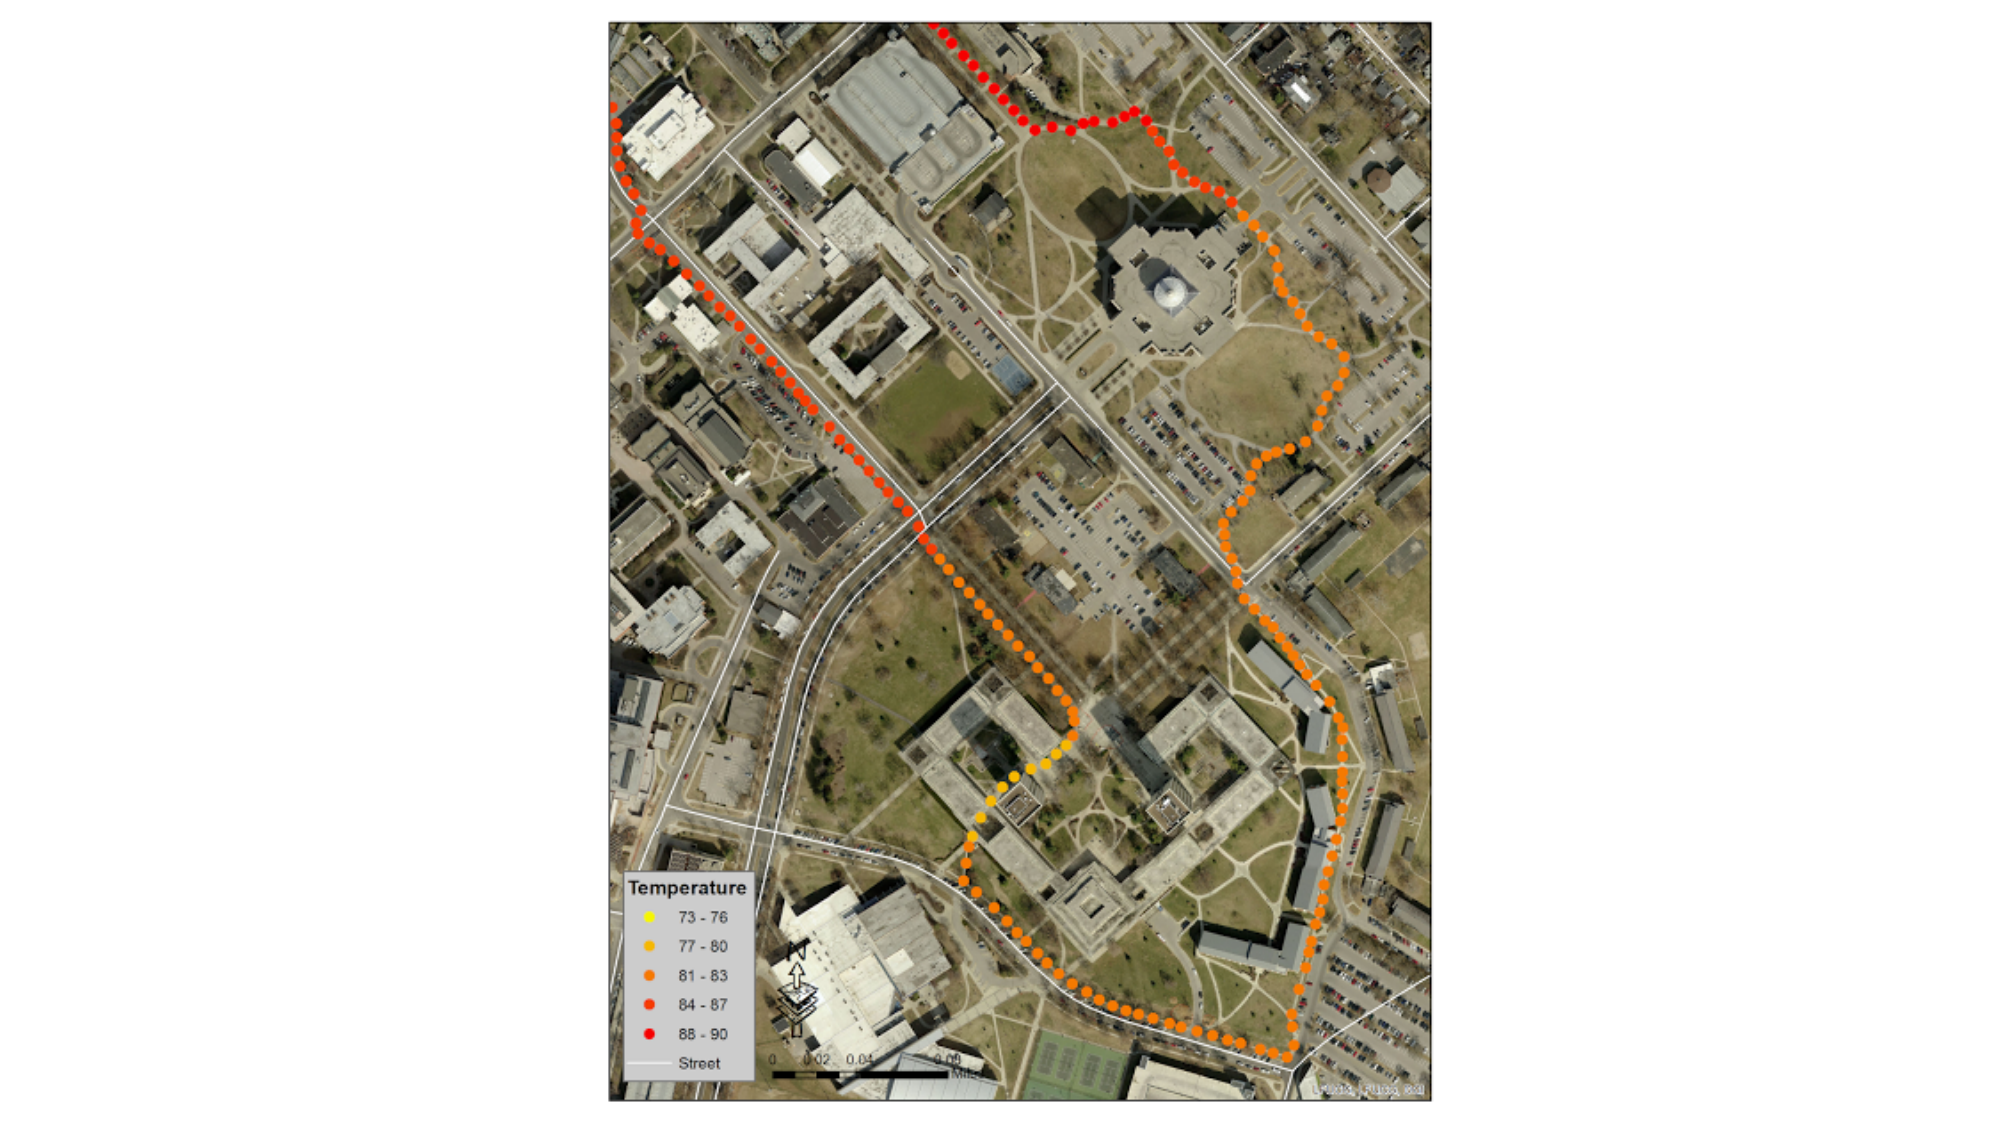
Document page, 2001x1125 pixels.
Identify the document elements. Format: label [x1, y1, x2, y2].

list [574, 0, 1455, 1125]
